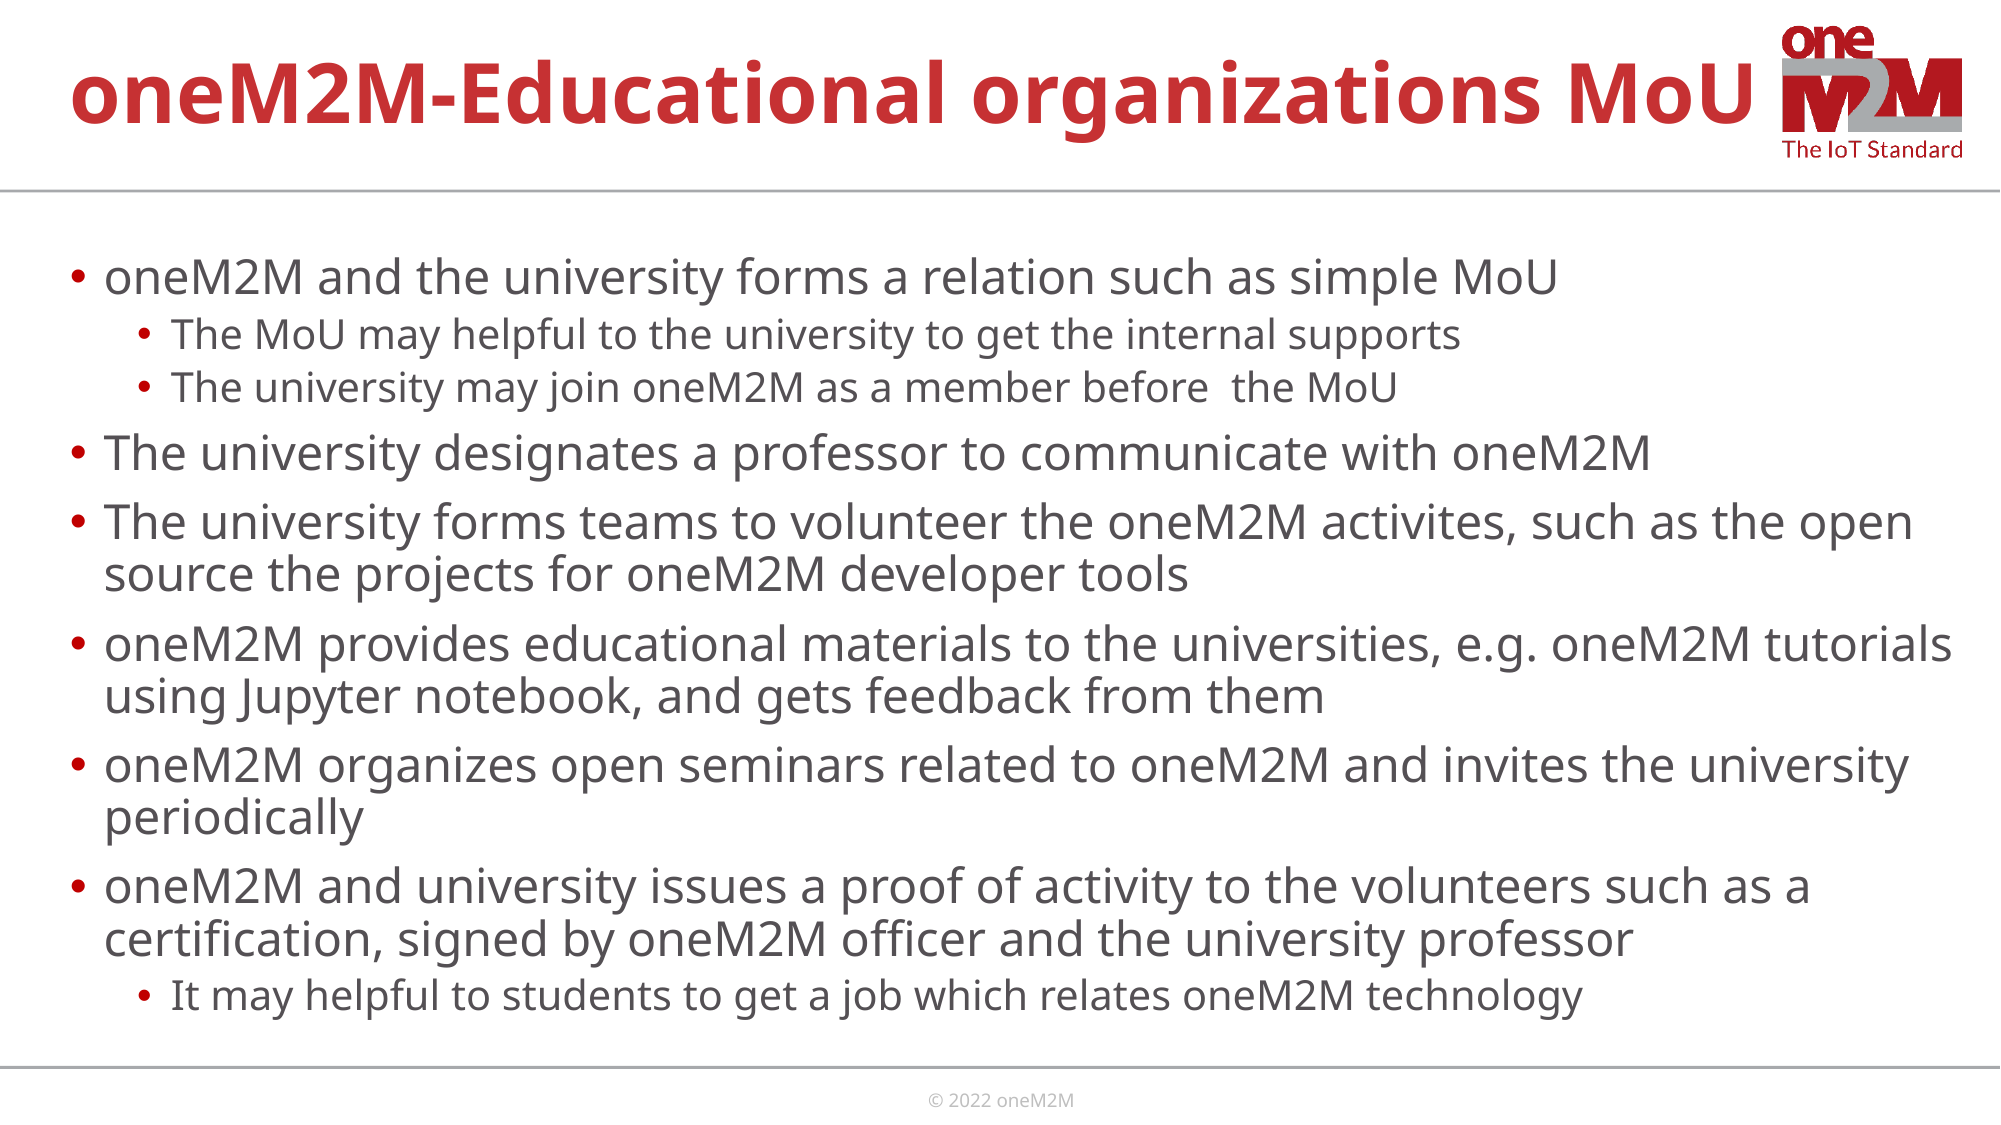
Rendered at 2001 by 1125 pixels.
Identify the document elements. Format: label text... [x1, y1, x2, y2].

title oneM2M-Educational organizations MoU [54, 0, 1780, 193]
list oneM2M and the university forms a relation such as simple MoU The MoU may helpful to the university to get the internal supports The university may join oneM2M as a member before the MoU The university designates a professor to communicate with oneM2M The university forms teams to volunteer the oneM2M activites, such as the open source the projects for oneM2M developer tools oneM2M provides educational materials to the universities, e.g. oneM2M tutorials using Jupyter notebook, and gets feedback from them oneM2M organizes open seminars related to oneM2M and invites the university periodically oneM2M and university issues a proof of activity to the volunteers such as a certification, signed by oneM2M officer and the university professor It may helpful to students to get a job which relates oneM2M technology [54, 245, 2000, 1036]
picture [1780, 17, 1971, 166]
